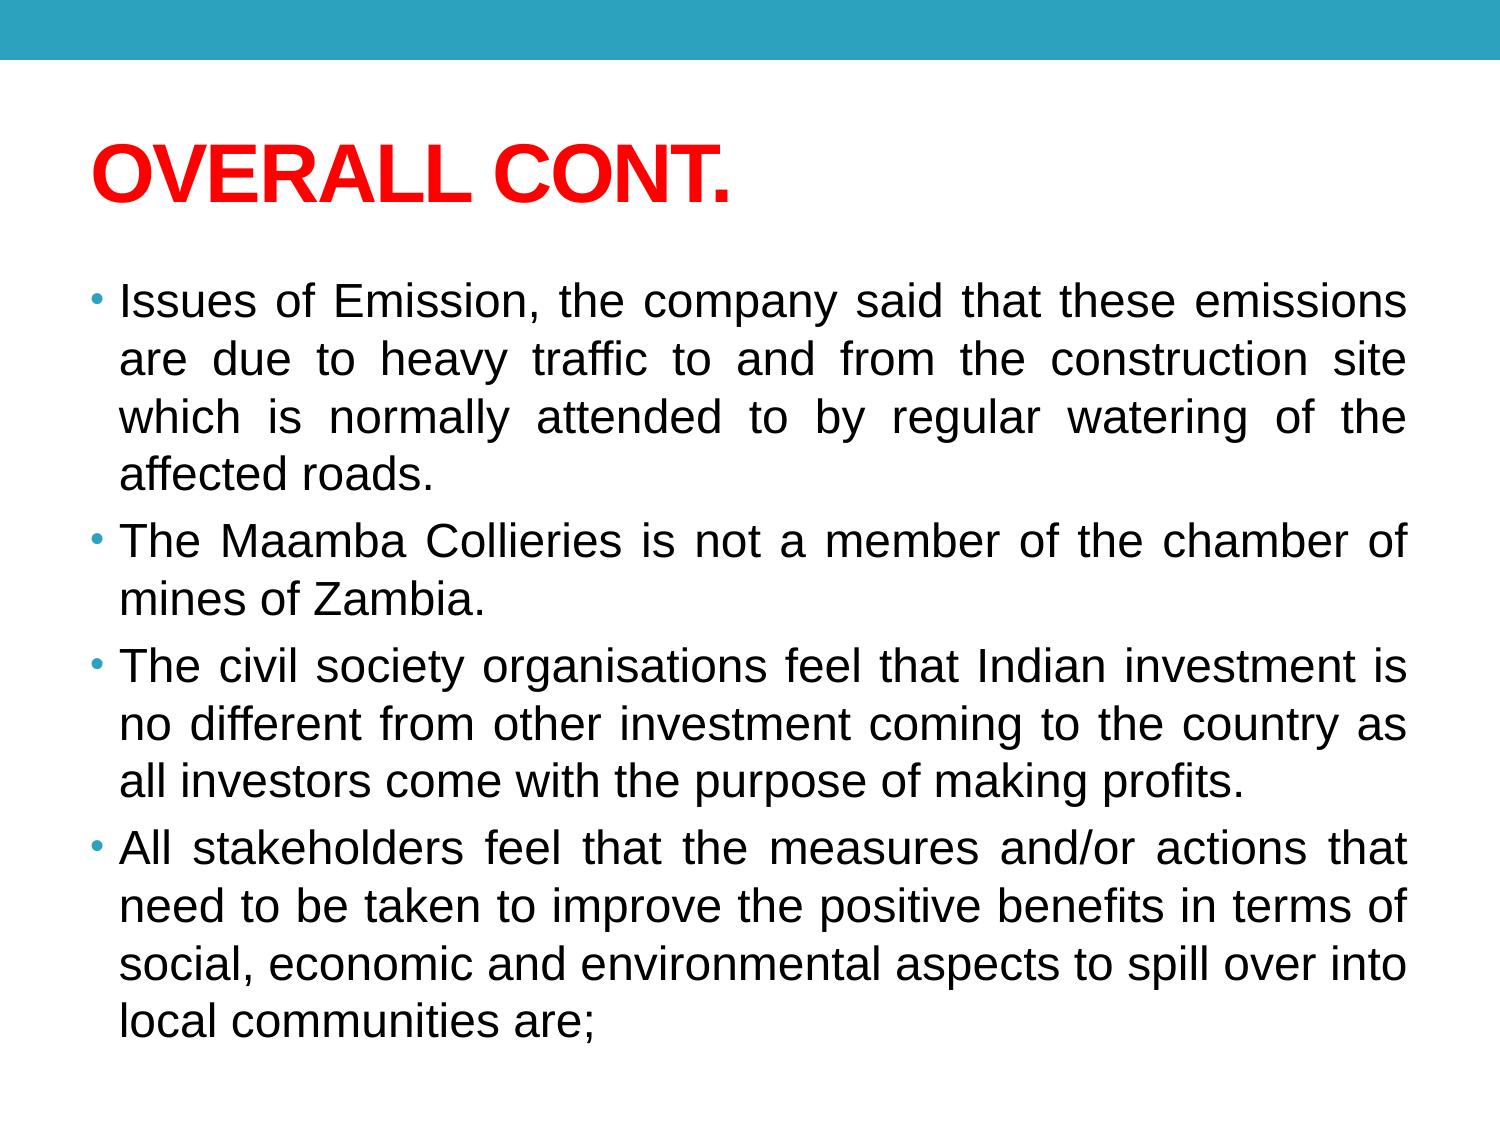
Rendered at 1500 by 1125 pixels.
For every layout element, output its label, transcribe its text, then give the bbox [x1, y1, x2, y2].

list Issues of Emission, the company said that these emissions are due to heavy traffic to and from the construction site which is normally attended to by regular watering of the affected roads. The Maamba Collieries is not a member of the chamber of mines of Zambia. The civil society organisations feel that Indian investment is no different from other investment coming to the country as all investors come with the purpose of making profits. All stakeholders feel that the measures and/or actions that need to be taken to improve the positive benefits in terms of social, economic and environmental aspects to spill over into local communities are; [75, 262, 1425, 1063]
title OVERALL CONT. [75, 87, 1425, 250]
